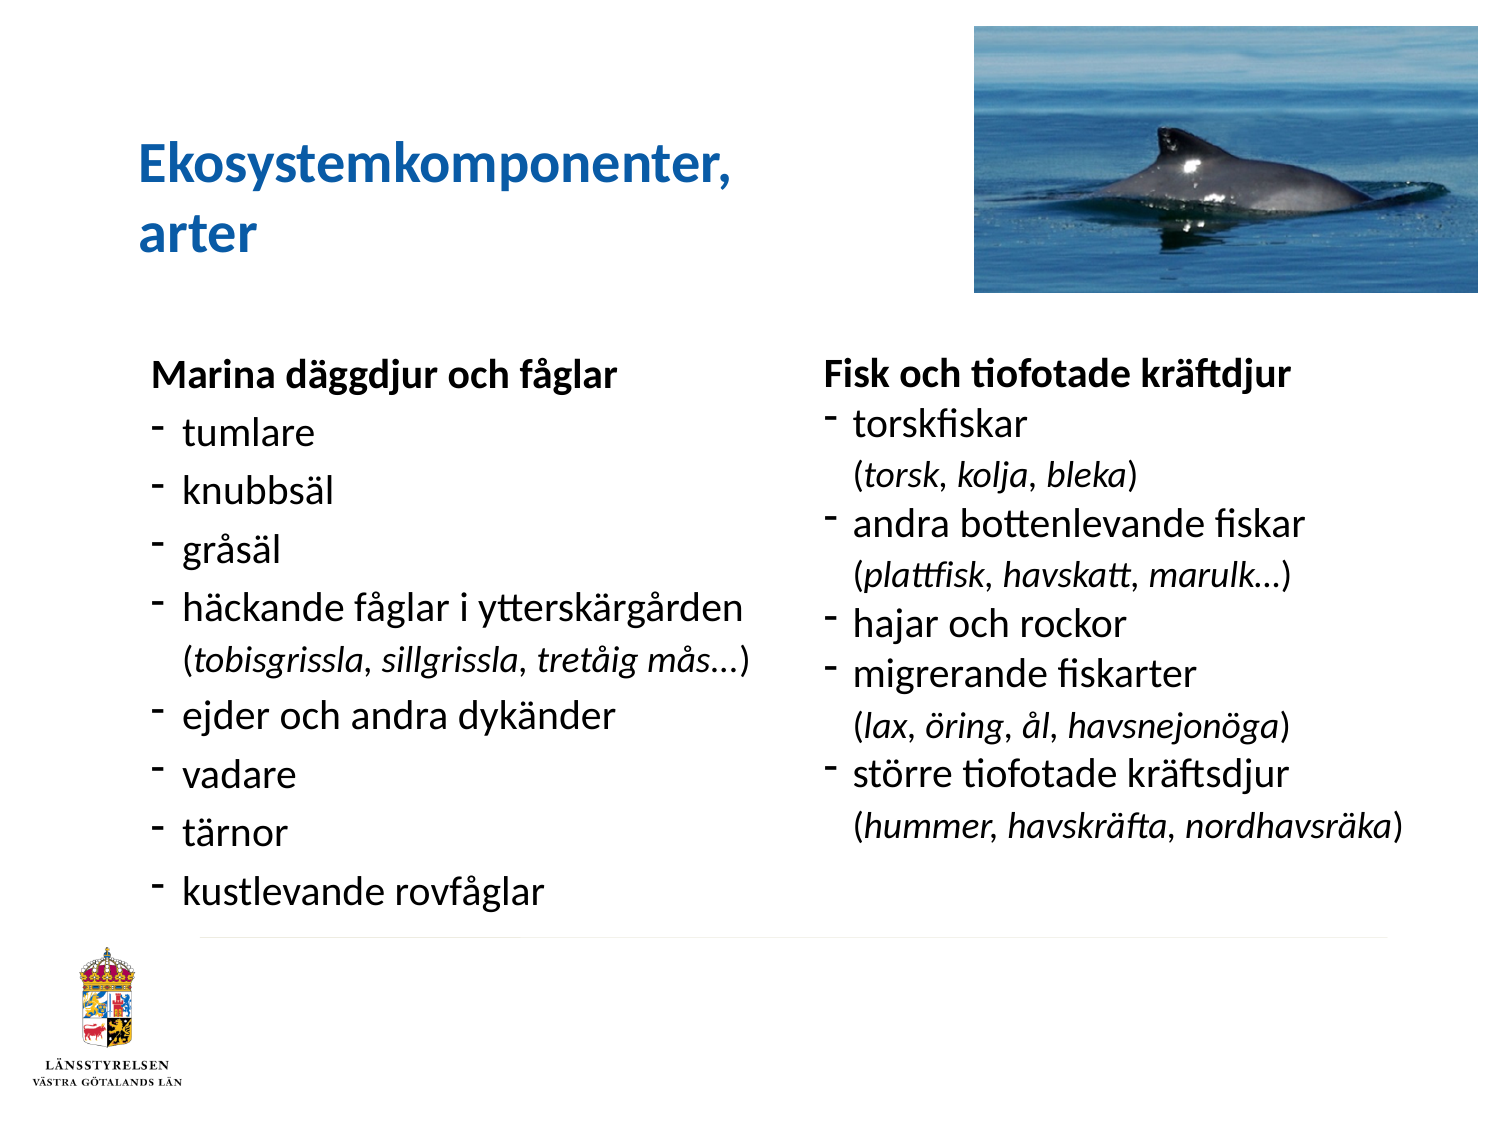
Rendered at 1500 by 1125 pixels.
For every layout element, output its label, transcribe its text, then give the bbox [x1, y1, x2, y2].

title Ekosystemkomponenter, arter [123, 100, 969, 288]
list Marina däggdjur och fåglar tumlare knubbsäl gråsäl häckande fåglar i ytterskärgården (tobisgrissla, sillgrissla, tretåig mås...) ejder och andra dykänder vadare tärnor kustlevande rovfåglar [135, 339, 824, 927]
picture [974, 26, 1478, 294]
picture [29, 942, 184, 1088]
text_box Fisk och tiofotade kräftdjur torskfiskar (torsk, kolja, bleka) andra bottenlevande fiskar (plattfisk, havskatt, marulk…) hajar och rockor migrerande fiskarter (lax, öring, ål, havsnejonöga) större tiofotade kräftsdjur (hummer, havskräfta, nordhavsräka) [808, 338, 1442, 853]
